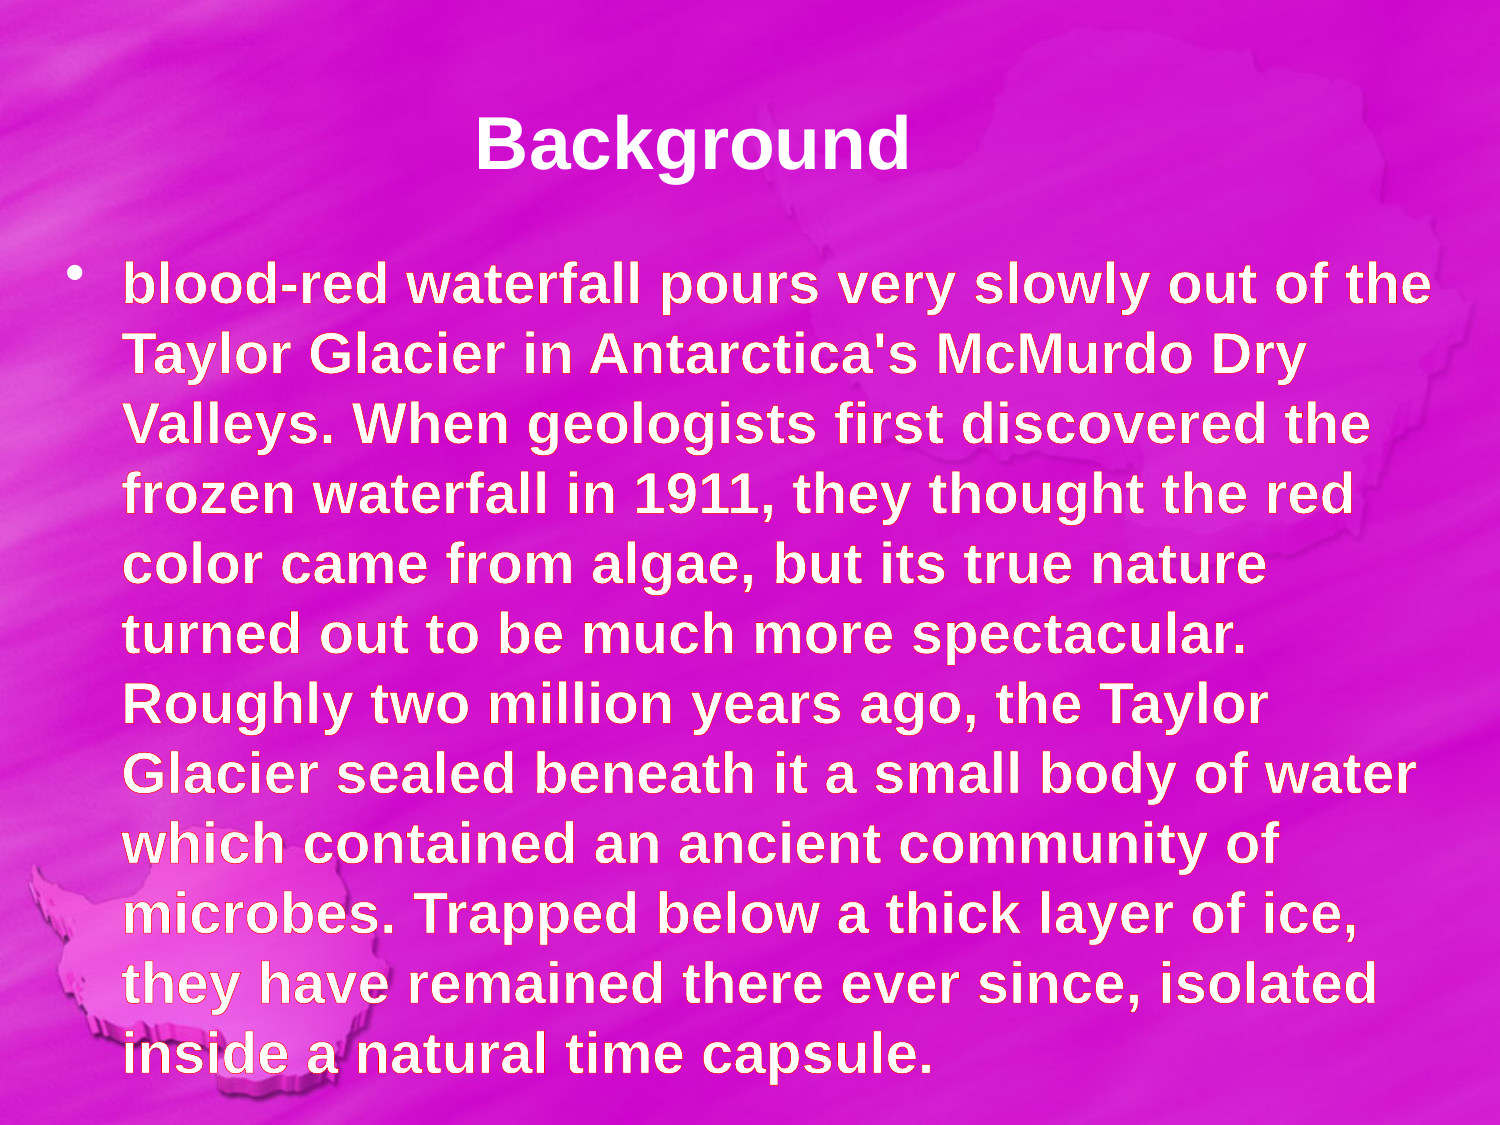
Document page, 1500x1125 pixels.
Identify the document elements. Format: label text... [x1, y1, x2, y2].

list blood-red waterfall pours very slowly out of the Taylor Glacier in Antarctica's McMurdo Dry Valleys. When geologists first discovered the frozen waterfall in 1911, they thought the red color came from algae, but its true nature turned out to be much more spectacular. Roughly two million years ago, the Taylor Glacier sealed beneath it a small body of water which contained an ancient community of microbes. Trapped below a thick layer of ice, they have remained there ever since, isolated inside a natural time capsule. [50, 237, 1480, 1075]
picture [0, 0, 1500, 1125]
title Background [459, 4, 1497, 192]
